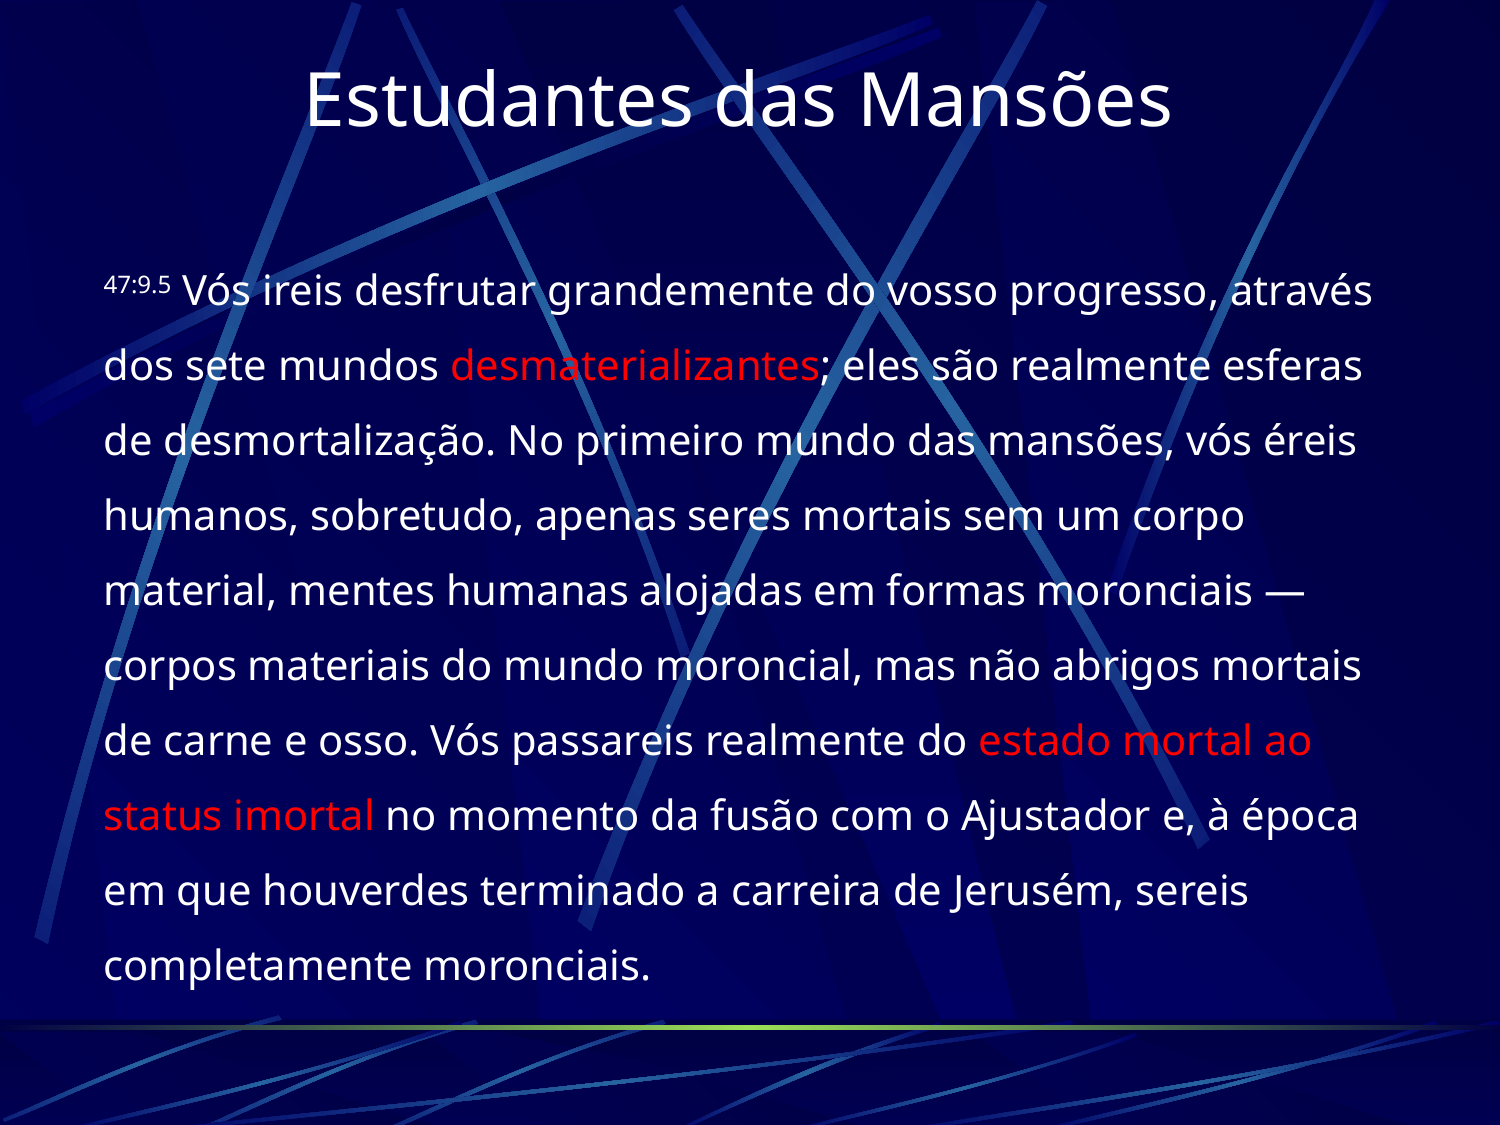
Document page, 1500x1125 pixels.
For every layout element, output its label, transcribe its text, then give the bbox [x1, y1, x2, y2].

title Estudantes das Mansões [6, 43, 1471, 149]
text_box 47:9.5 Vós ireis desfrutar grandemente do vosso progresso, através dos sete mundos desmaterializantes; eles são realmente esferas de desmortalização. No primeiro mundo das mansões, vós éreis humanos, sobretudo, apenas seres mortais sem um corpo material, mentes humanas alojadas em formas moronciais — corpos materiais do mundo moroncial, mas não abrigos mortais de carne e osso. Vós passareis realmente do estado mortal ao status imortal no momento da fusão com o Ajustador e, à época em que houverdes terminado a carreira de Jerusém, sereis completamente moronciais. [88, 231, 1400, 929]
